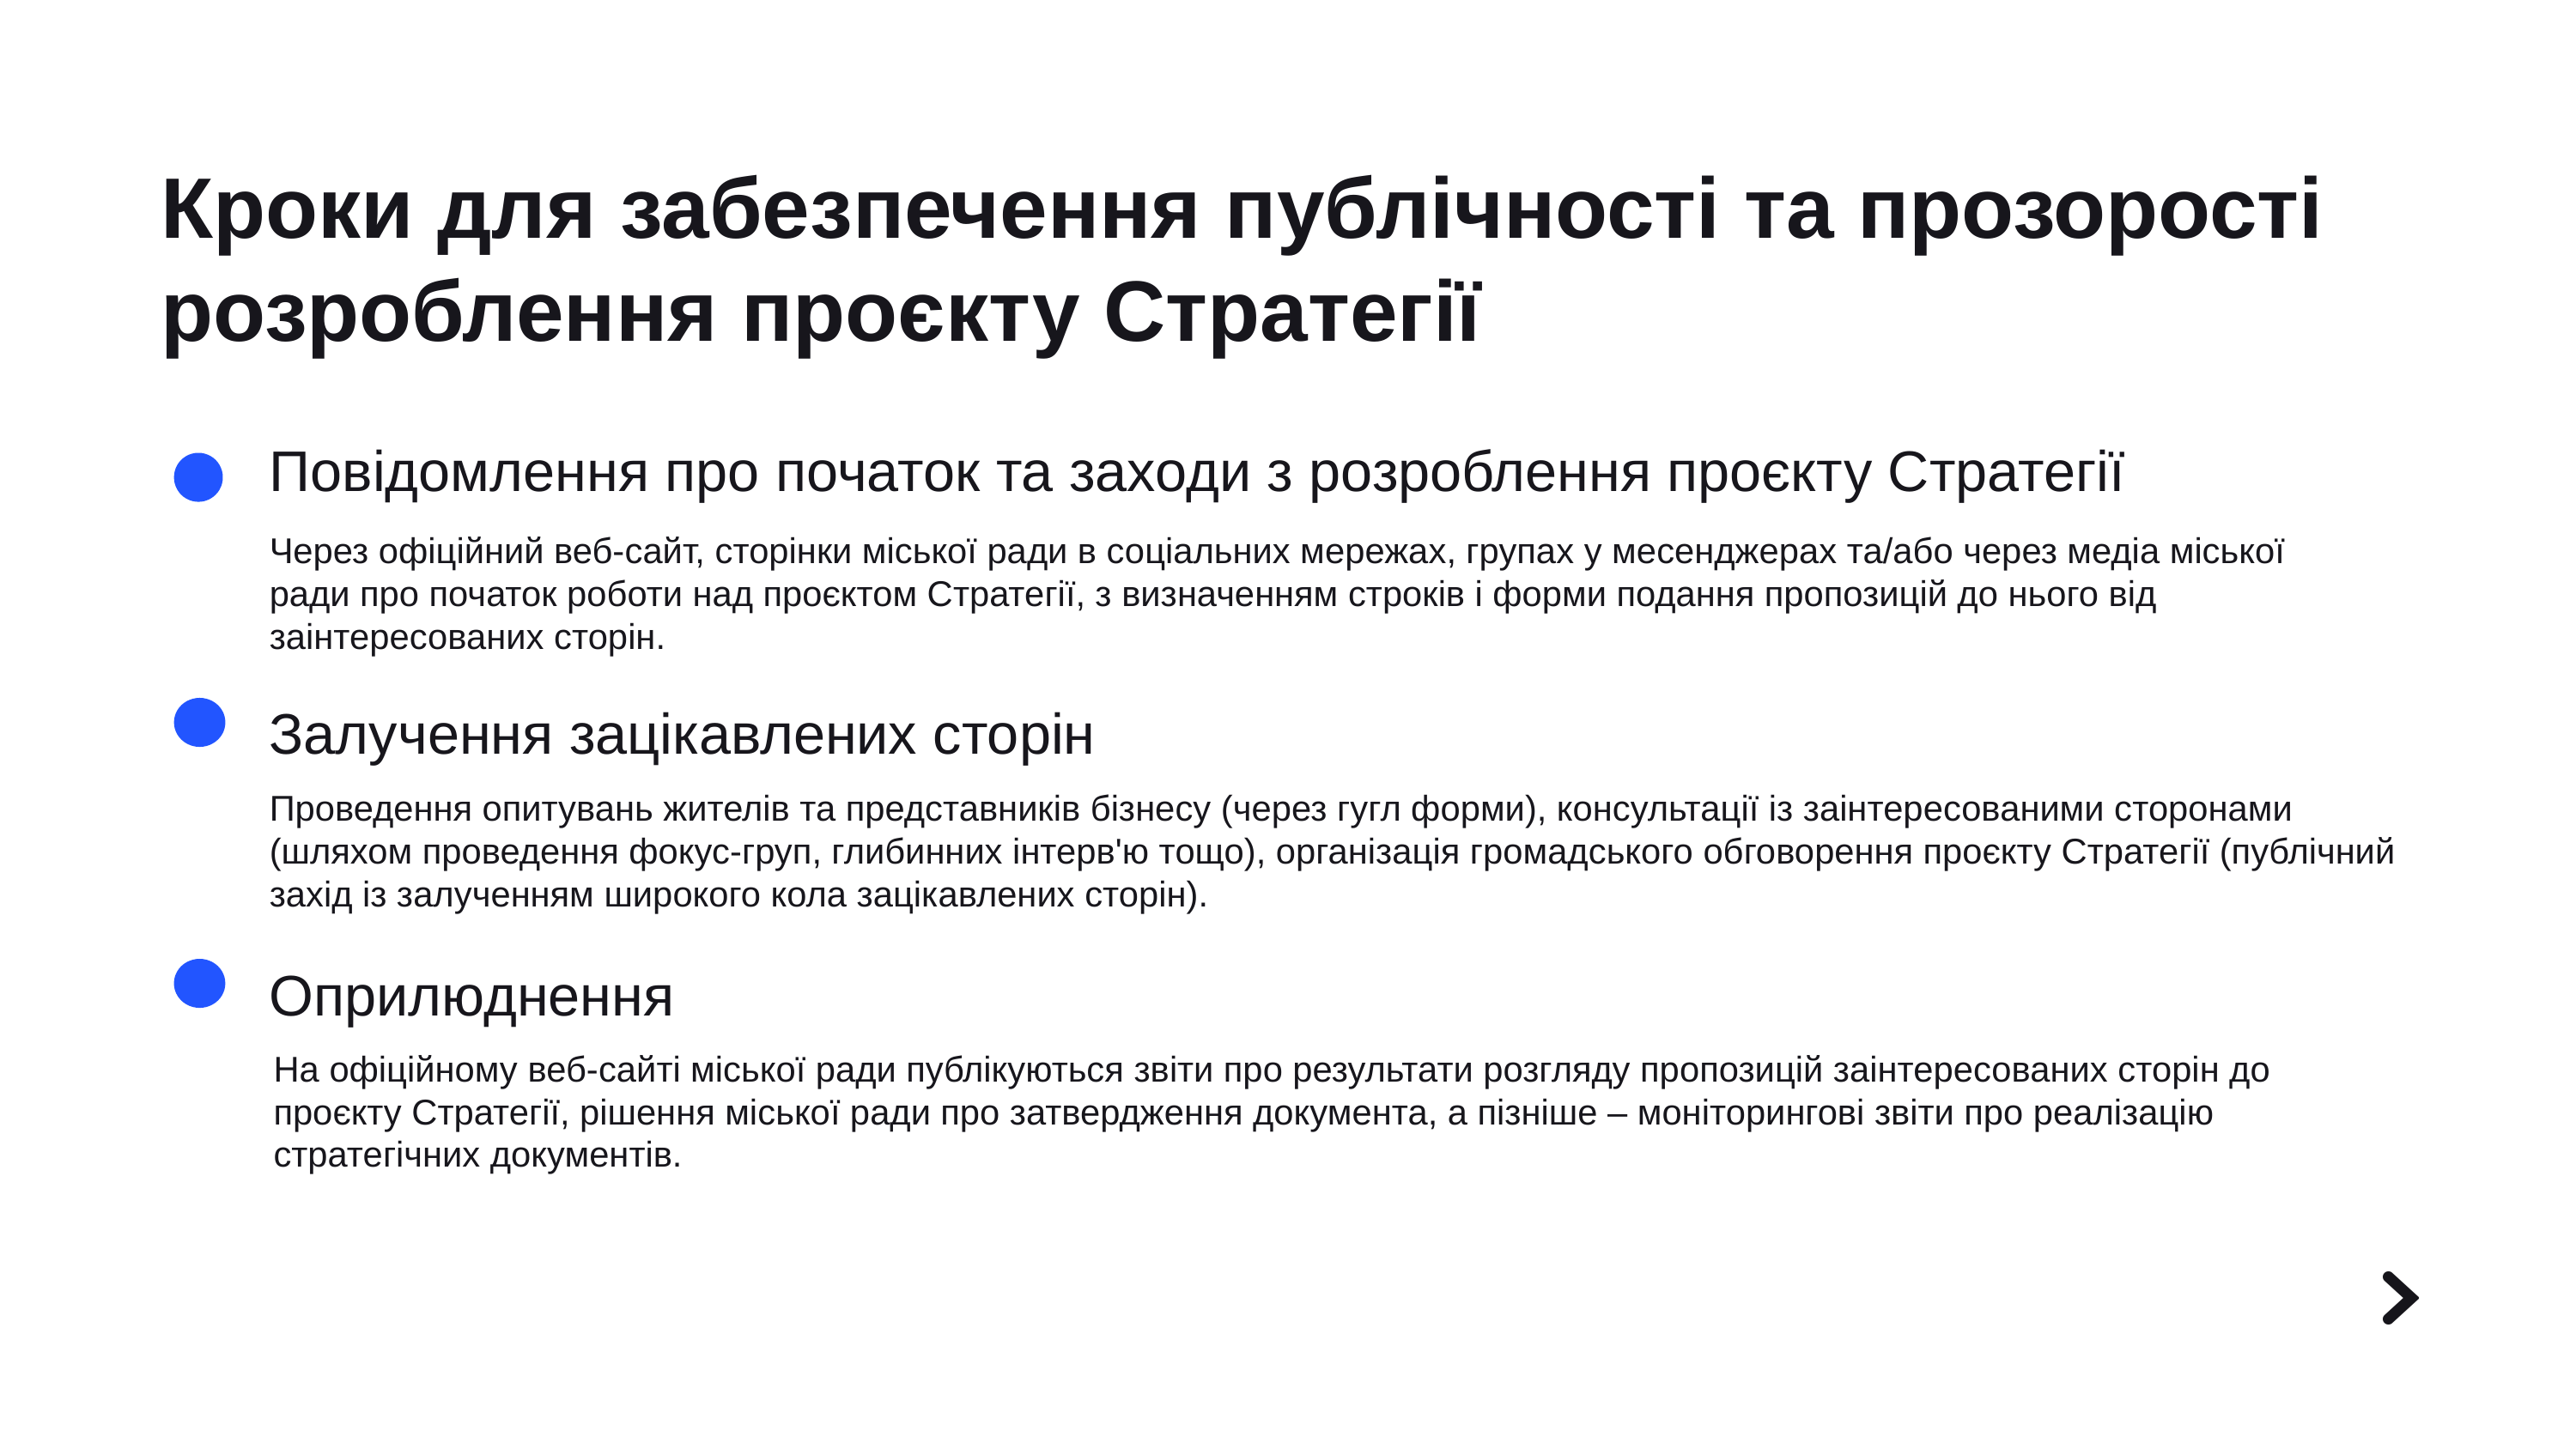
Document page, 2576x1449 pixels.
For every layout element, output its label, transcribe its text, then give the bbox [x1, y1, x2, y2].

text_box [269, 433, 2358, 658]
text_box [269, 679, 2420, 916]
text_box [173, 697, 226, 748]
text_box Кроки для забезпечення публічності та прозорості розроблення проєкту Стратегії [161, 152, 2458, 359]
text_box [173, 452, 223, 502]
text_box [173, 958, 226, 1009]
text_box [2382, 1271, 2420, 1325]
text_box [269, 941, 2334, 1176]
